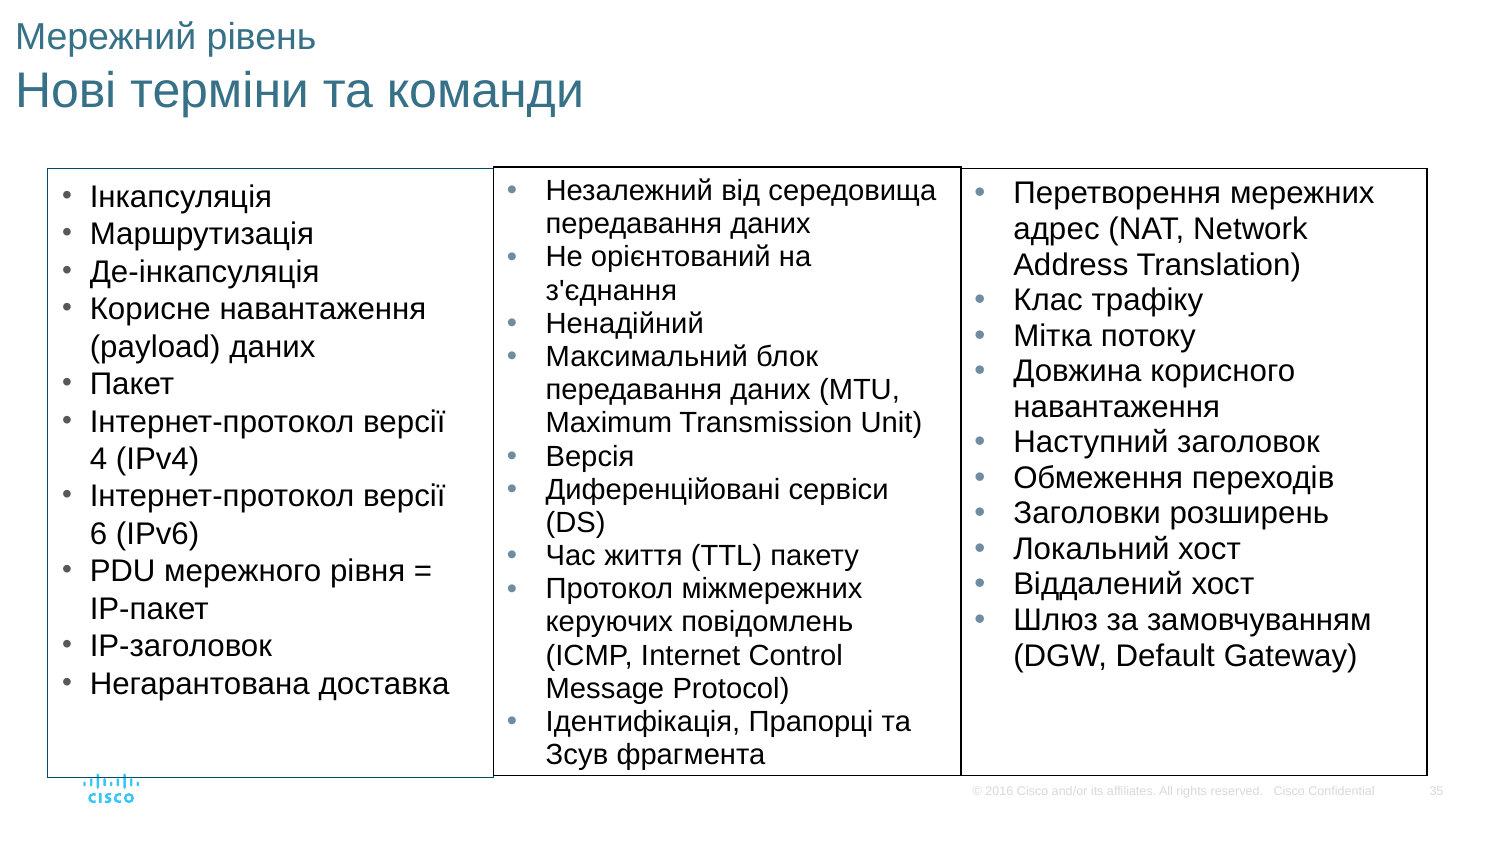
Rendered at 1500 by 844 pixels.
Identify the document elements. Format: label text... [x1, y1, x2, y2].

text_box Незалежний від середовища передавання даних Не орієнтований на з'єднання Ненадійний Максимальний блок передавання даних (MTU, Maximum Transmission Unit) Версія Диференційовані сервіси (DS) Час життя (TTL) пакету Протокол міжмережних керуючих повідомлень (ICMP, Internet Control Message Protocol) Ідентифікація, Прапорці та Зсув фрагмента [493, 167, 961, 776]
text_box Перетворення мережних адрес (NAT, Network Address Translation) Клас трафіку Мітка потоку Довжина корисного навантаження Наступний заголовок Обмеження переходів Заголовки розширень Локальний хост Віддалений хост Шлюз за замовчуванням (DGW, Default Gateway) [961, 168, 1428, 776]
list Інкапсуляція Маршрутизація Де-інкапсуляція Корисне навантаження (payload) даних Пакет Інтернет-протокол версії 4 (IPv4) Інтернет-протокол версії 6 (IPv6) PDU мережного рівня = IP-пакет IP-заголовок Негарантована доставка [47, 168, 494, 778]
title Мережний рівень Нові терміни та команди [0, 2, 1500, 127]
